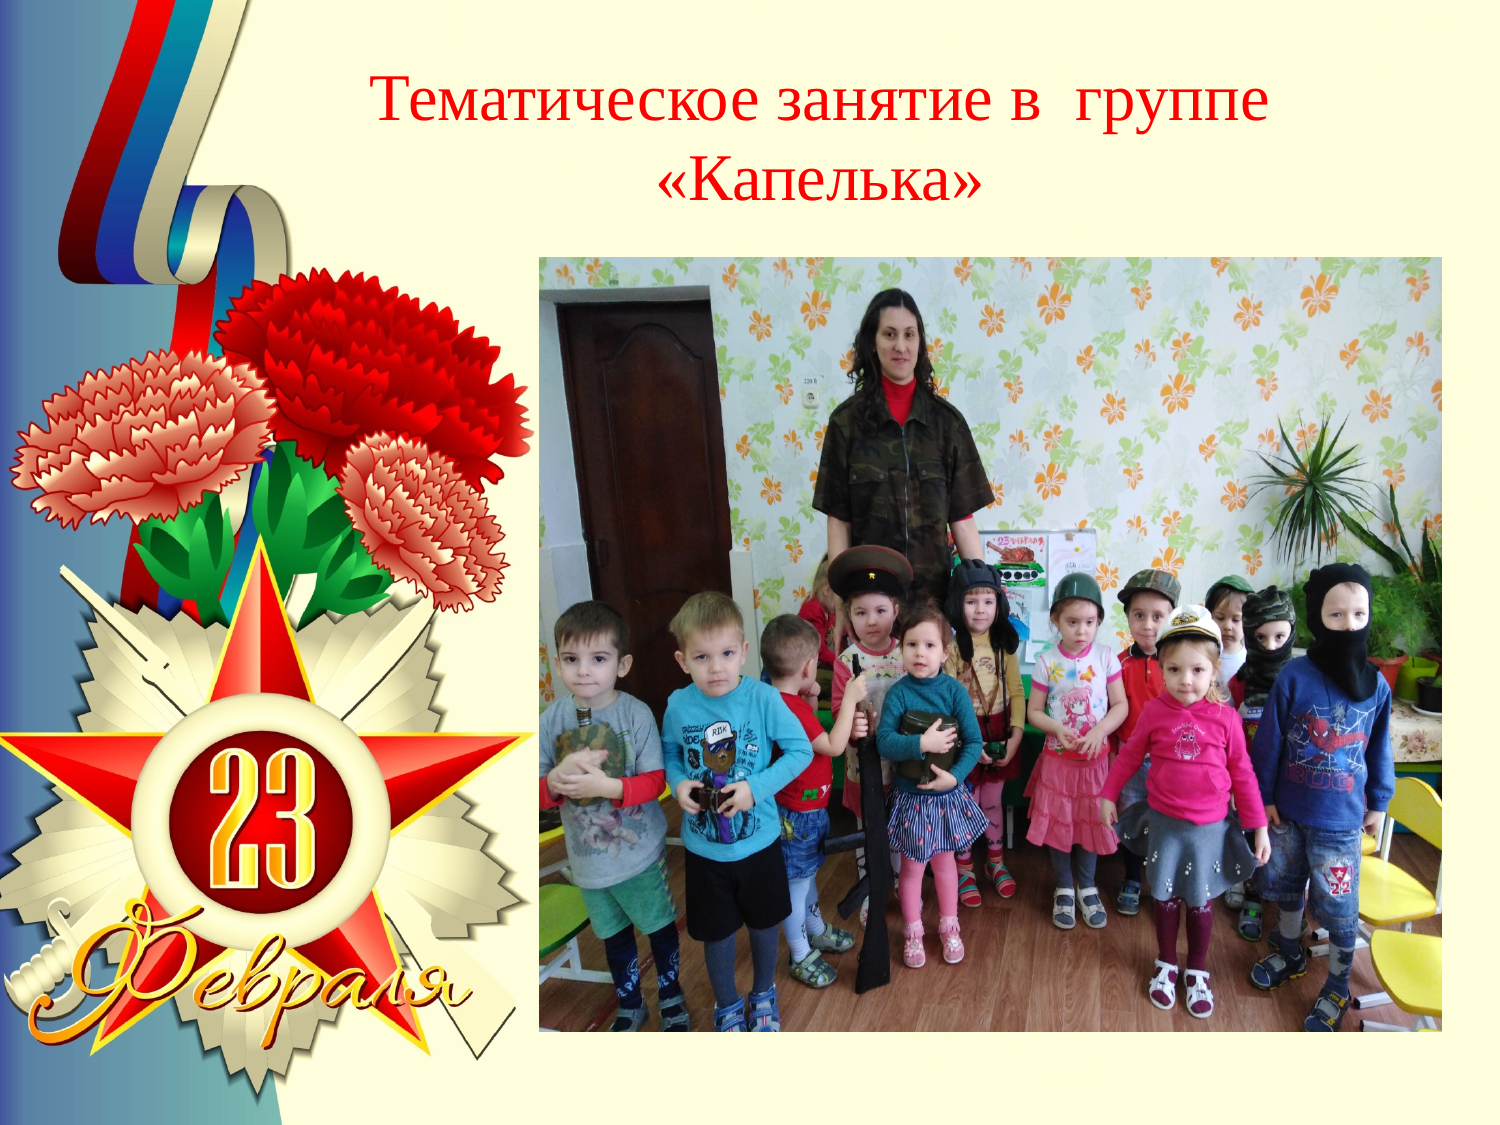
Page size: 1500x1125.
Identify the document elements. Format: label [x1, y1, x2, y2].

list [0, 0, 1500, 1125]
picture [538, 257, 1442, 1032]
